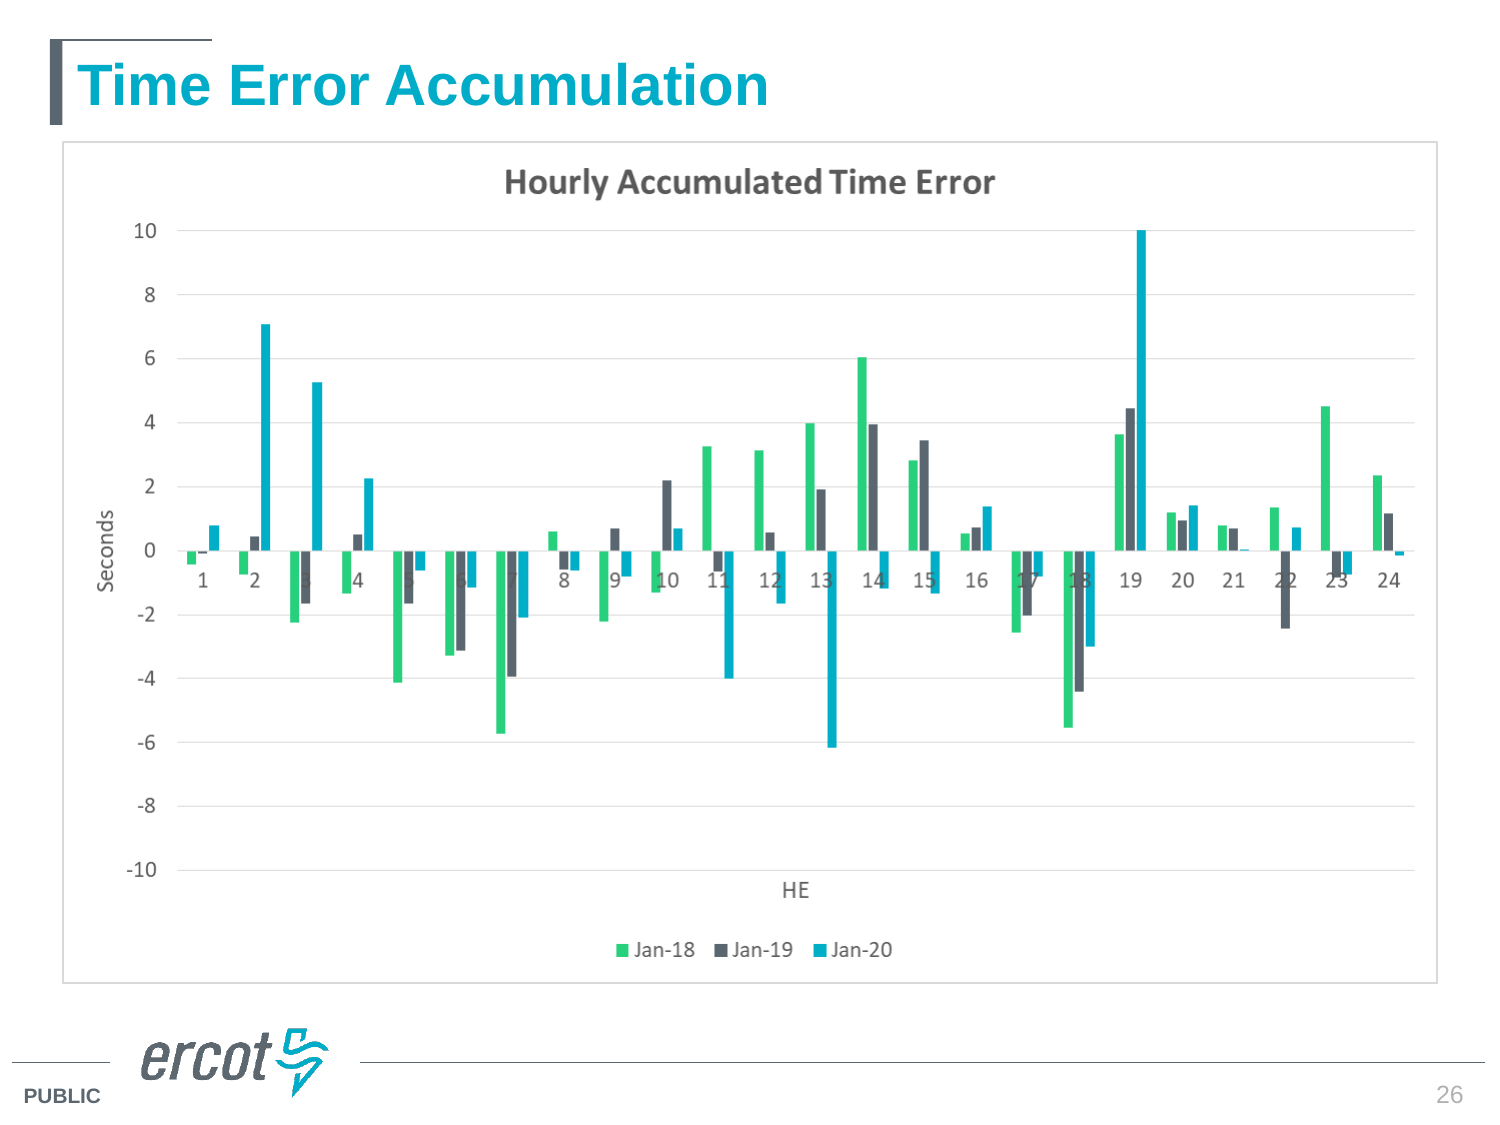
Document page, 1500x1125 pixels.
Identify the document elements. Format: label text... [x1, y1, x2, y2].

slide_number 26 [1412, 1076, 1488, 1112]
picture [62, 141, 1438, 984]
title Time Error Accumulation [62, 39, 1450, 125]
picture [137, 1024, 332, 1100]
